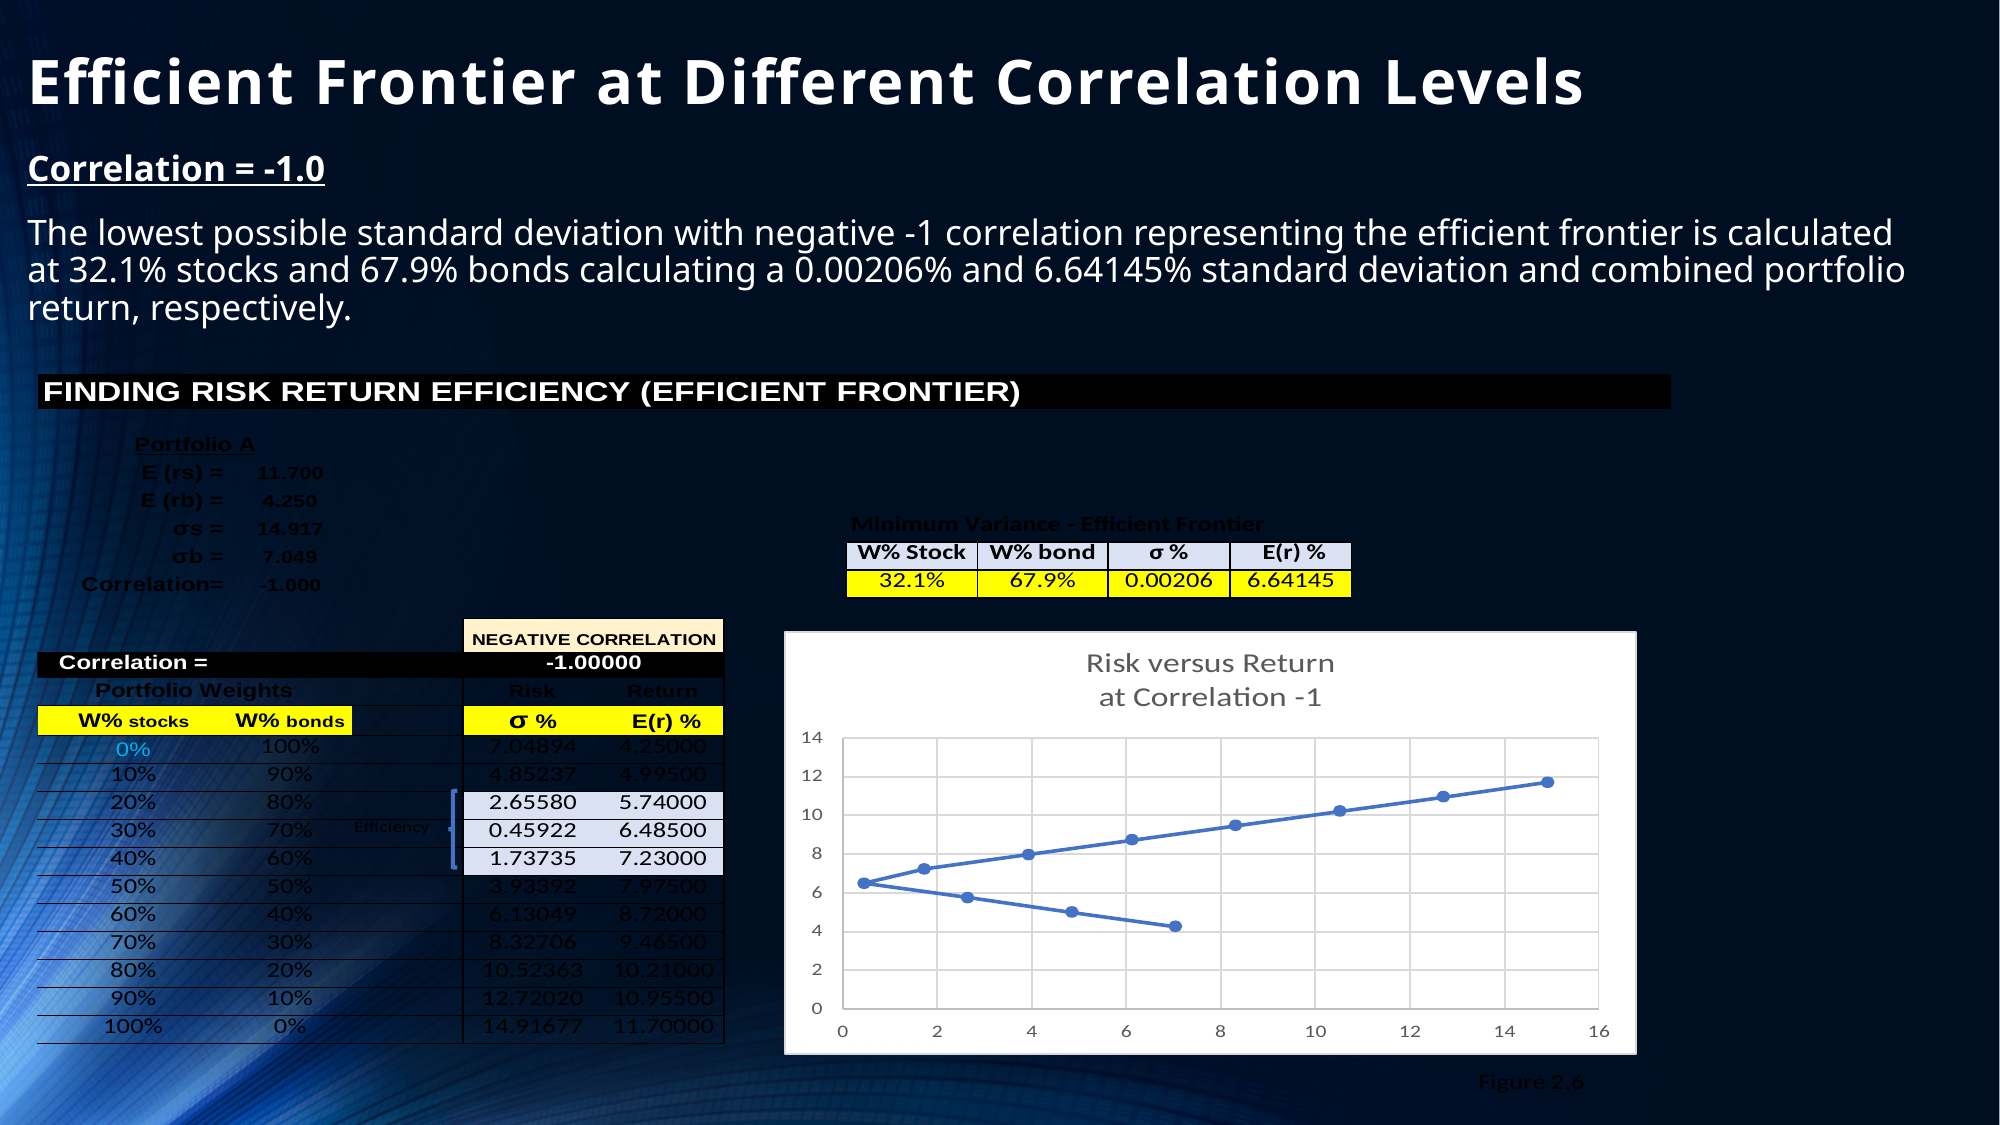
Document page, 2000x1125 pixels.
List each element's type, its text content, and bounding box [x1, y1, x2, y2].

list Correlation = -1.0 The lowest possible standard deviation with negative -1 correlation representing the efficient frontier is calculated at 32.1% stocks and 67.9% bonds calculating a 0.00206% and 6.64145% standard deviation and combined portfolio return, respectively. [12, 143, 1938, 338]
picture [0, 0, 2000, 1125]
title Efficient Frontier at Different Correlation Levels [12, 0, 1788, 125]
